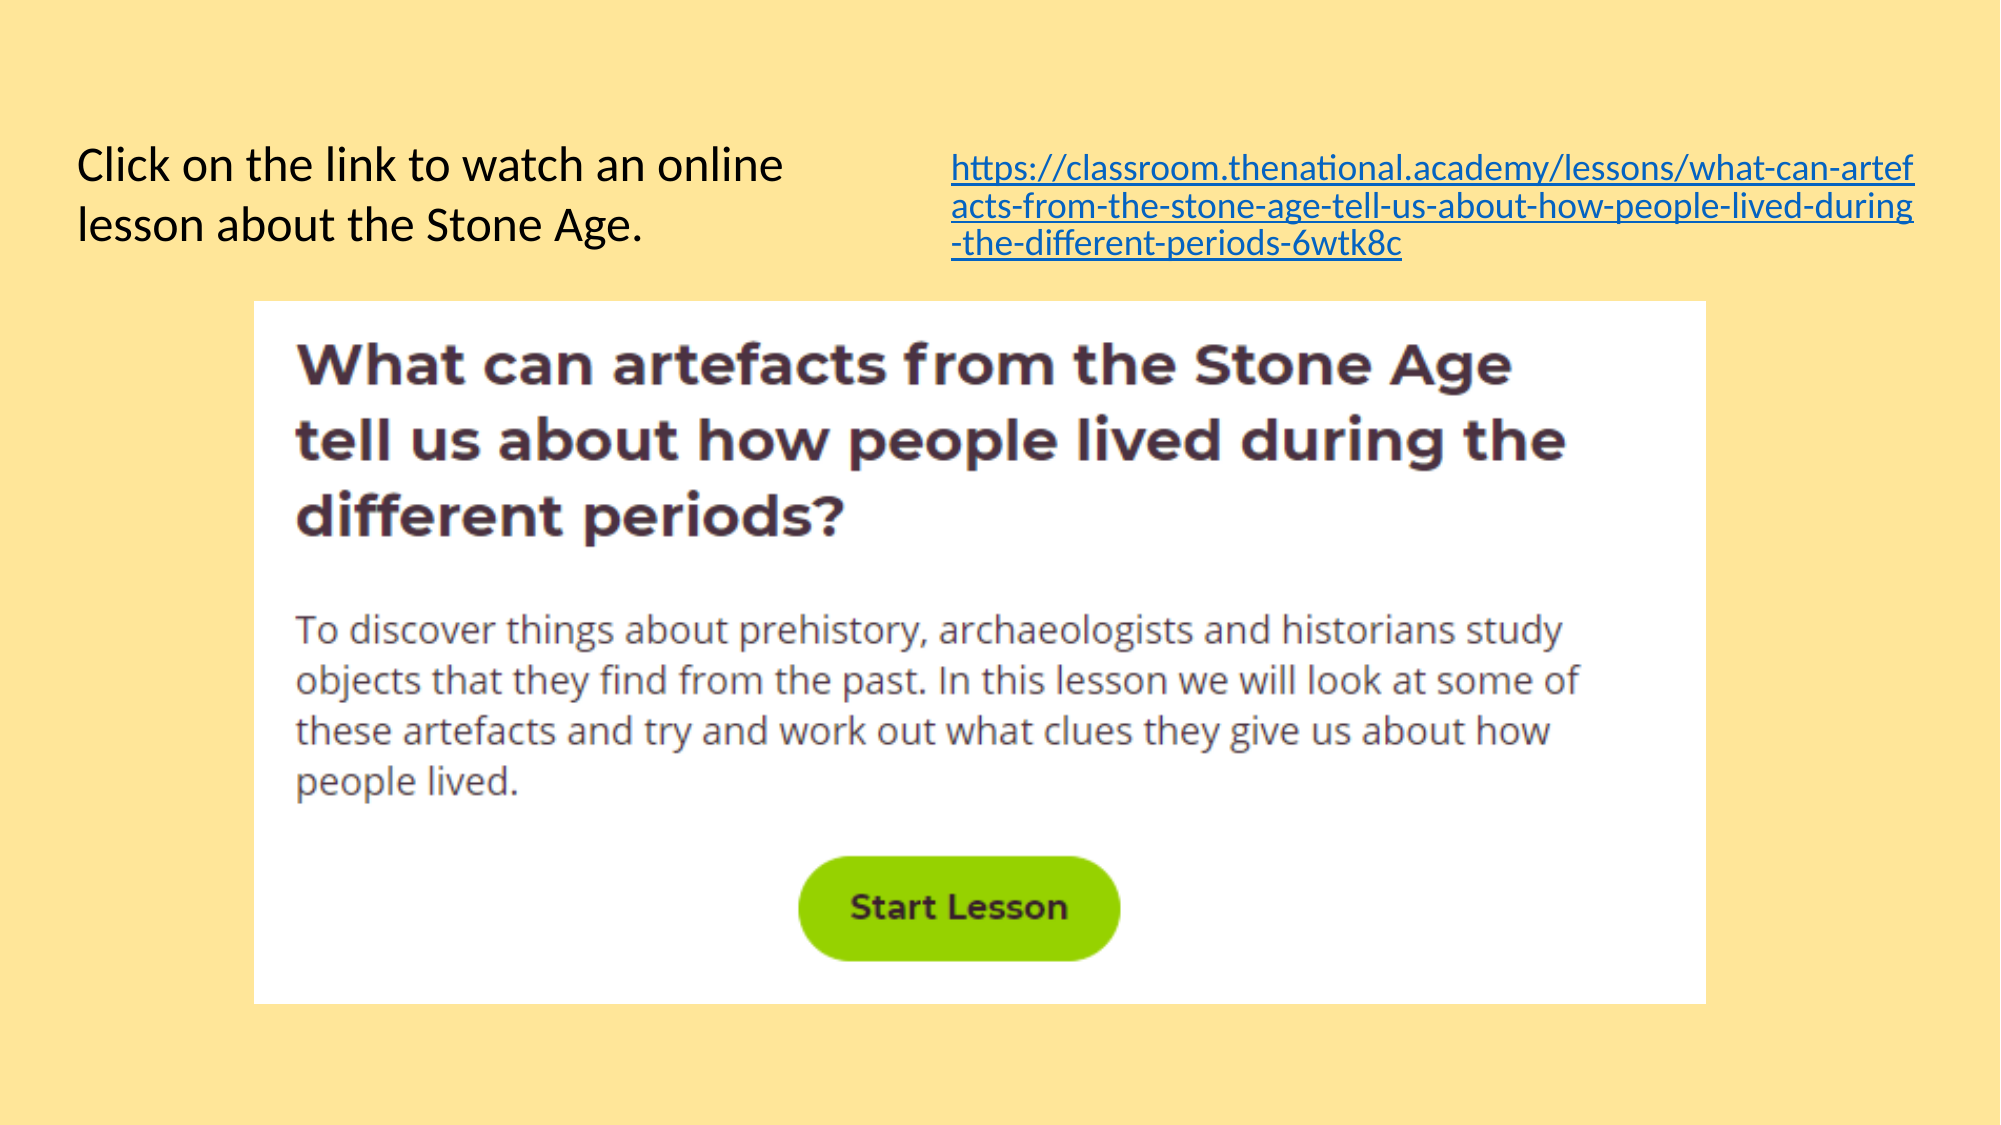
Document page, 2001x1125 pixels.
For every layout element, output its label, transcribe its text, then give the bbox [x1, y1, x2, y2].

text_box Click on the link to watch an online lesson about the Stone Age. [62, 124, 884, 260]
picture [254, 301, 1706, 1004]
text_box https://classroom.thenational.academy/lessons/what-can-artefacts-from-the-stone-age-tell-us-about-how-people-lived-during-the-different-periods-6wtk8c [936, 135, 1937, 196]
